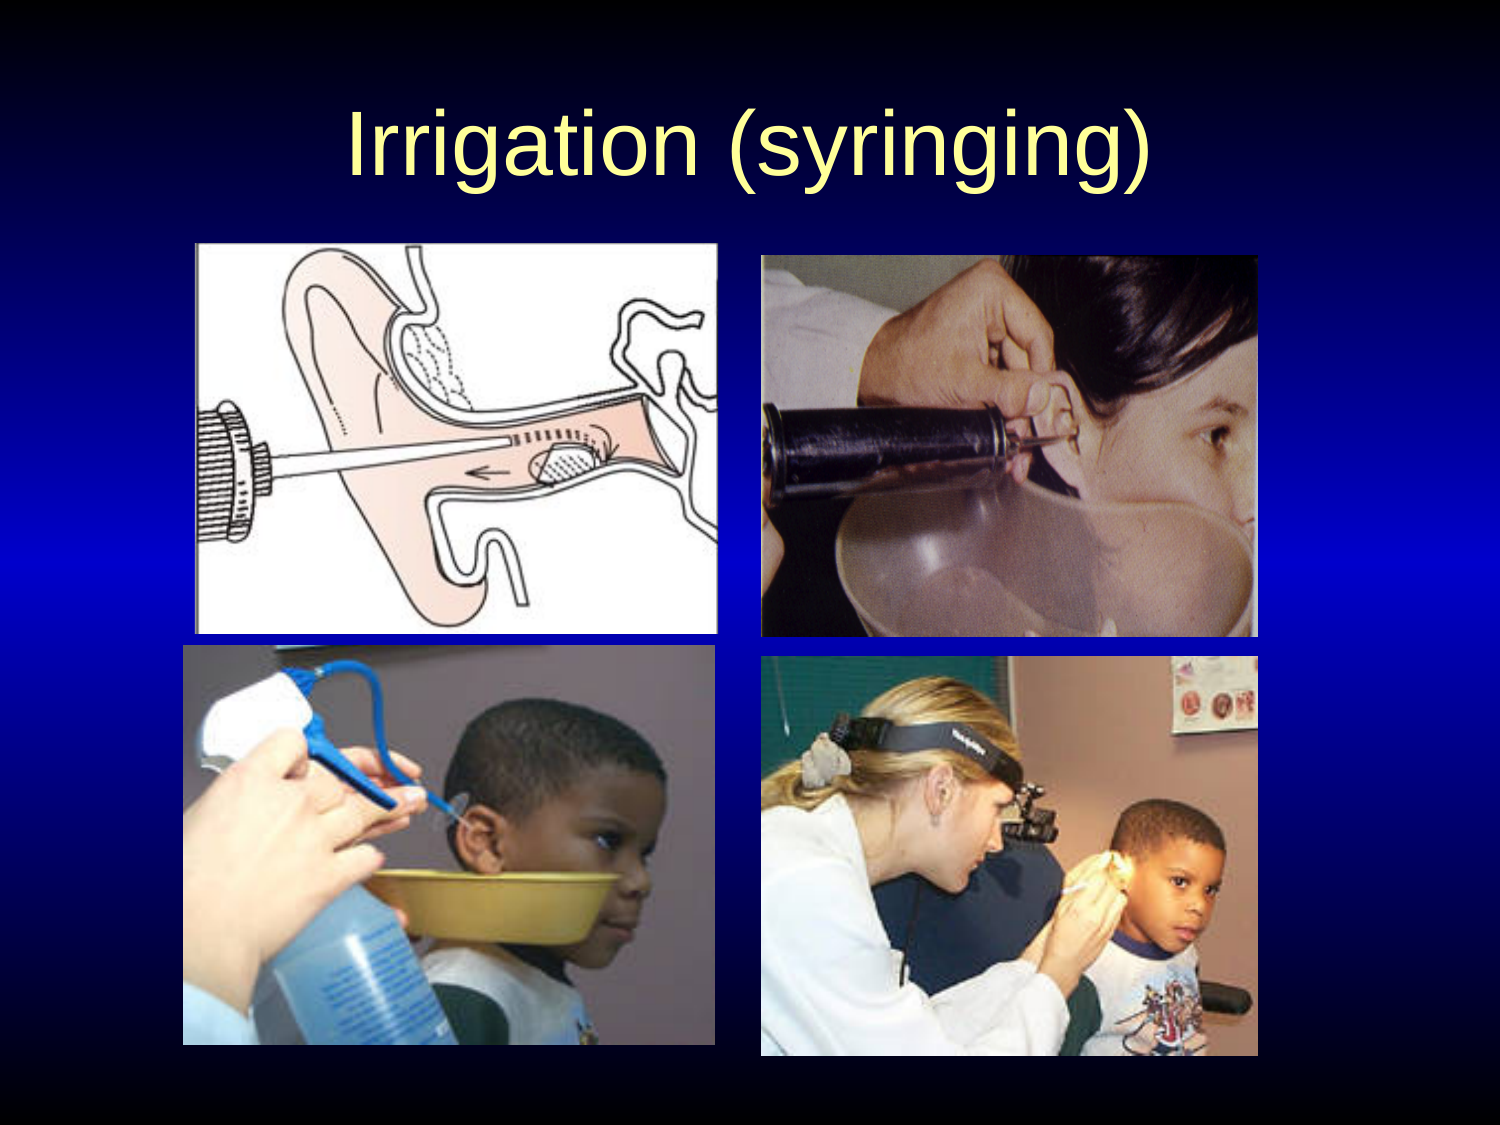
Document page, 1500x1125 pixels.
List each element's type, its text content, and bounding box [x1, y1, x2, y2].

picture [194, 243, 719, 634]
picture [761, 656, 1259, 1057]
picture [182, 644, 715, 1045]
title Irrigation (syringing) [74, 44, 1426, 233]
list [761, 255, 1259, 637]
